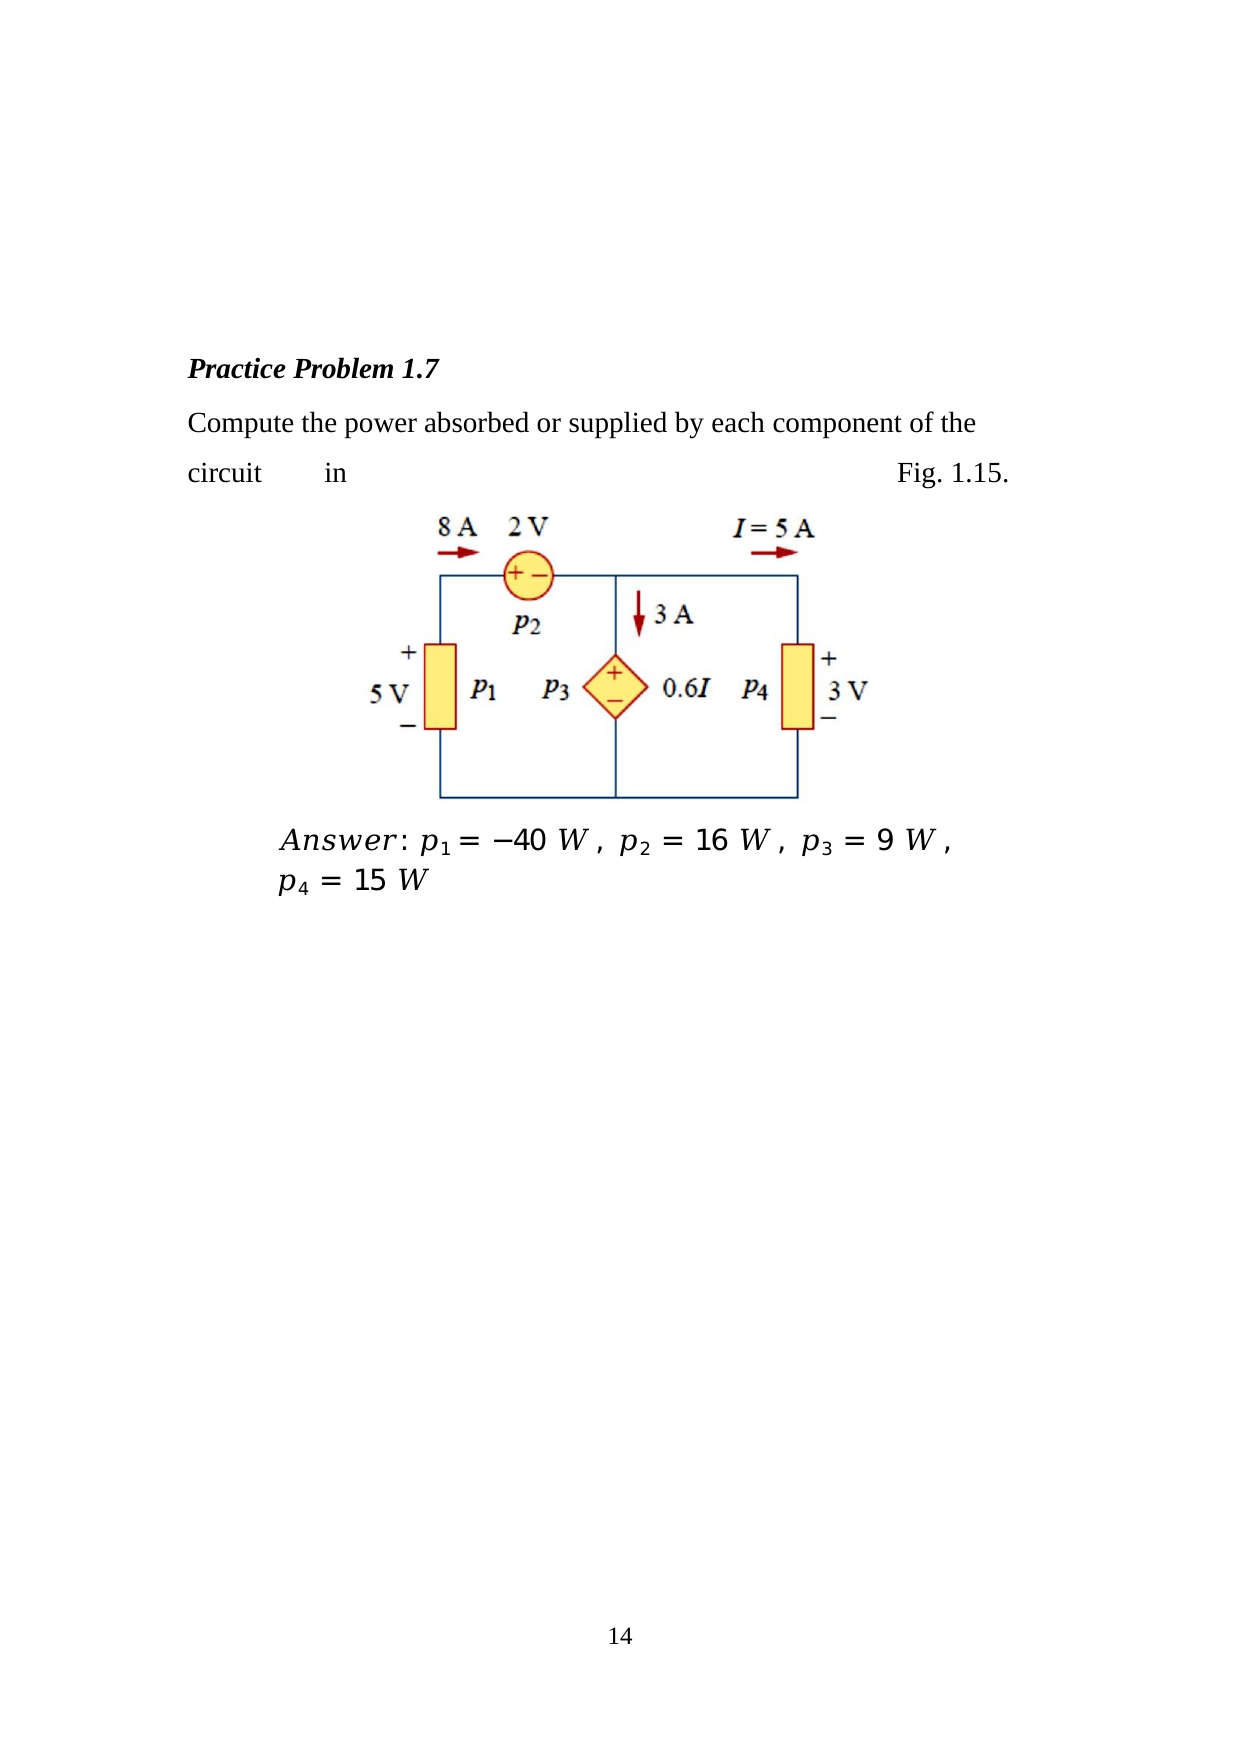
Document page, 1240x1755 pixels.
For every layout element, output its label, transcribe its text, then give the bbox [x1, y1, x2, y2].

text_box 𝐴𝑛𝑠𝑤𝑒𝑟: 𝑝1 = −40 𝑊, 𝑝2 = 16 𝑊, 𝑝3 = 9 𝑊, 𝑝4 = 15 𝑊 [274, 817, 966, 899]
text_box [363, 513, 870, 803]
slide_number 10 [603, 1619, 637, 1755]
text_box Practice Problem 1.7 Compute the power absorbed or supplied by each component of the circuit in Fig. 1.15. [185, 332, 1055, 489]
